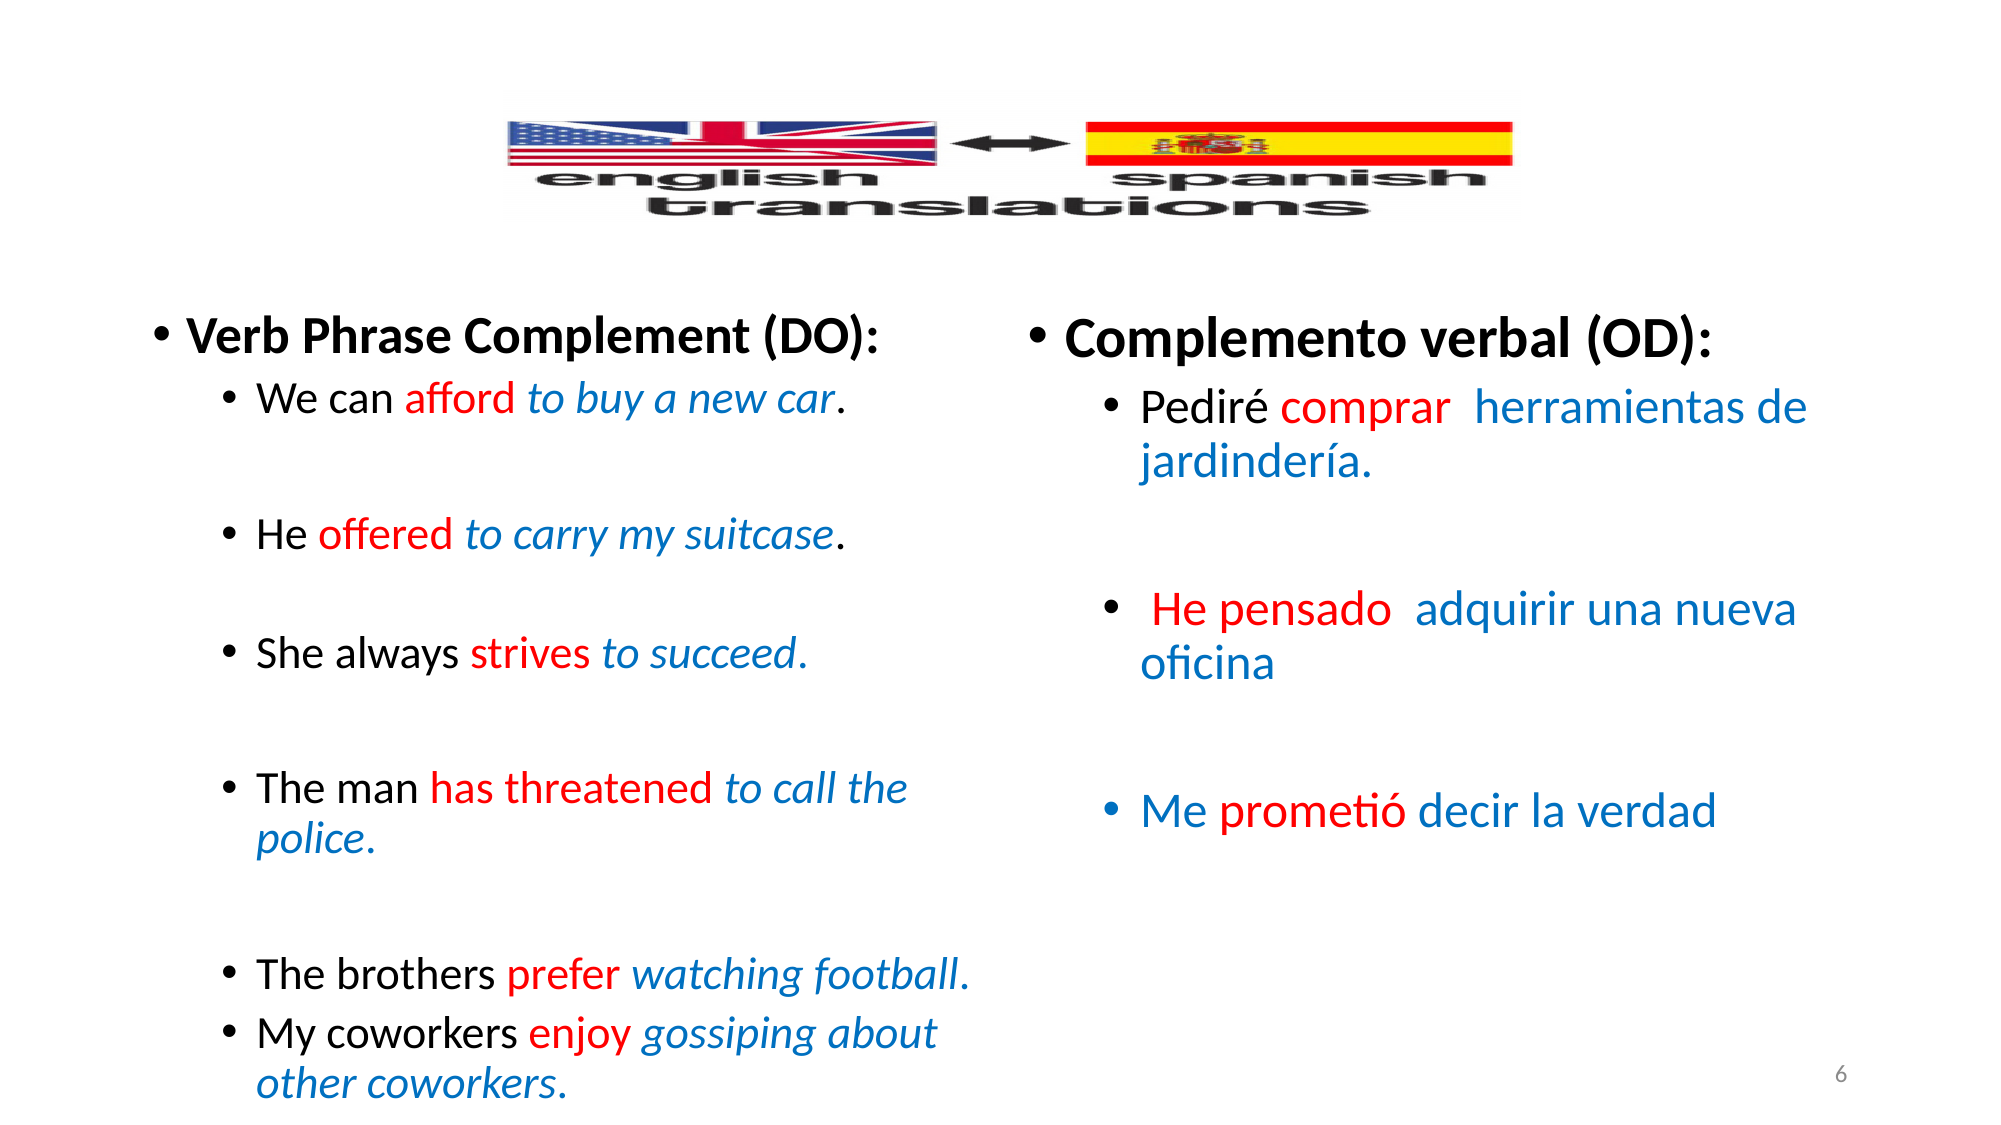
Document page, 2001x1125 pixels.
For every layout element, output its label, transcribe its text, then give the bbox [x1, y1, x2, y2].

list Complemento verbal (OD): Pediré comprar herramientas de jardindería. He pensado adquirir una nueva oficina Me prometió decir la verdad [1012, 299, 1863, 1014]
picture [503, 90, 1521, 223]
slide_number 6 [1412, 1042, 1863, 1103]
list Verb Phrase Complement (DO): We can afford to buy a new car. He offered to carry my suitcase. She always strives to succeed. The man has threatened to call the police. The brothers prefer watching football. My coworkers enjoy gossiping about other coworkers. [137, 299, 988, 1125]
